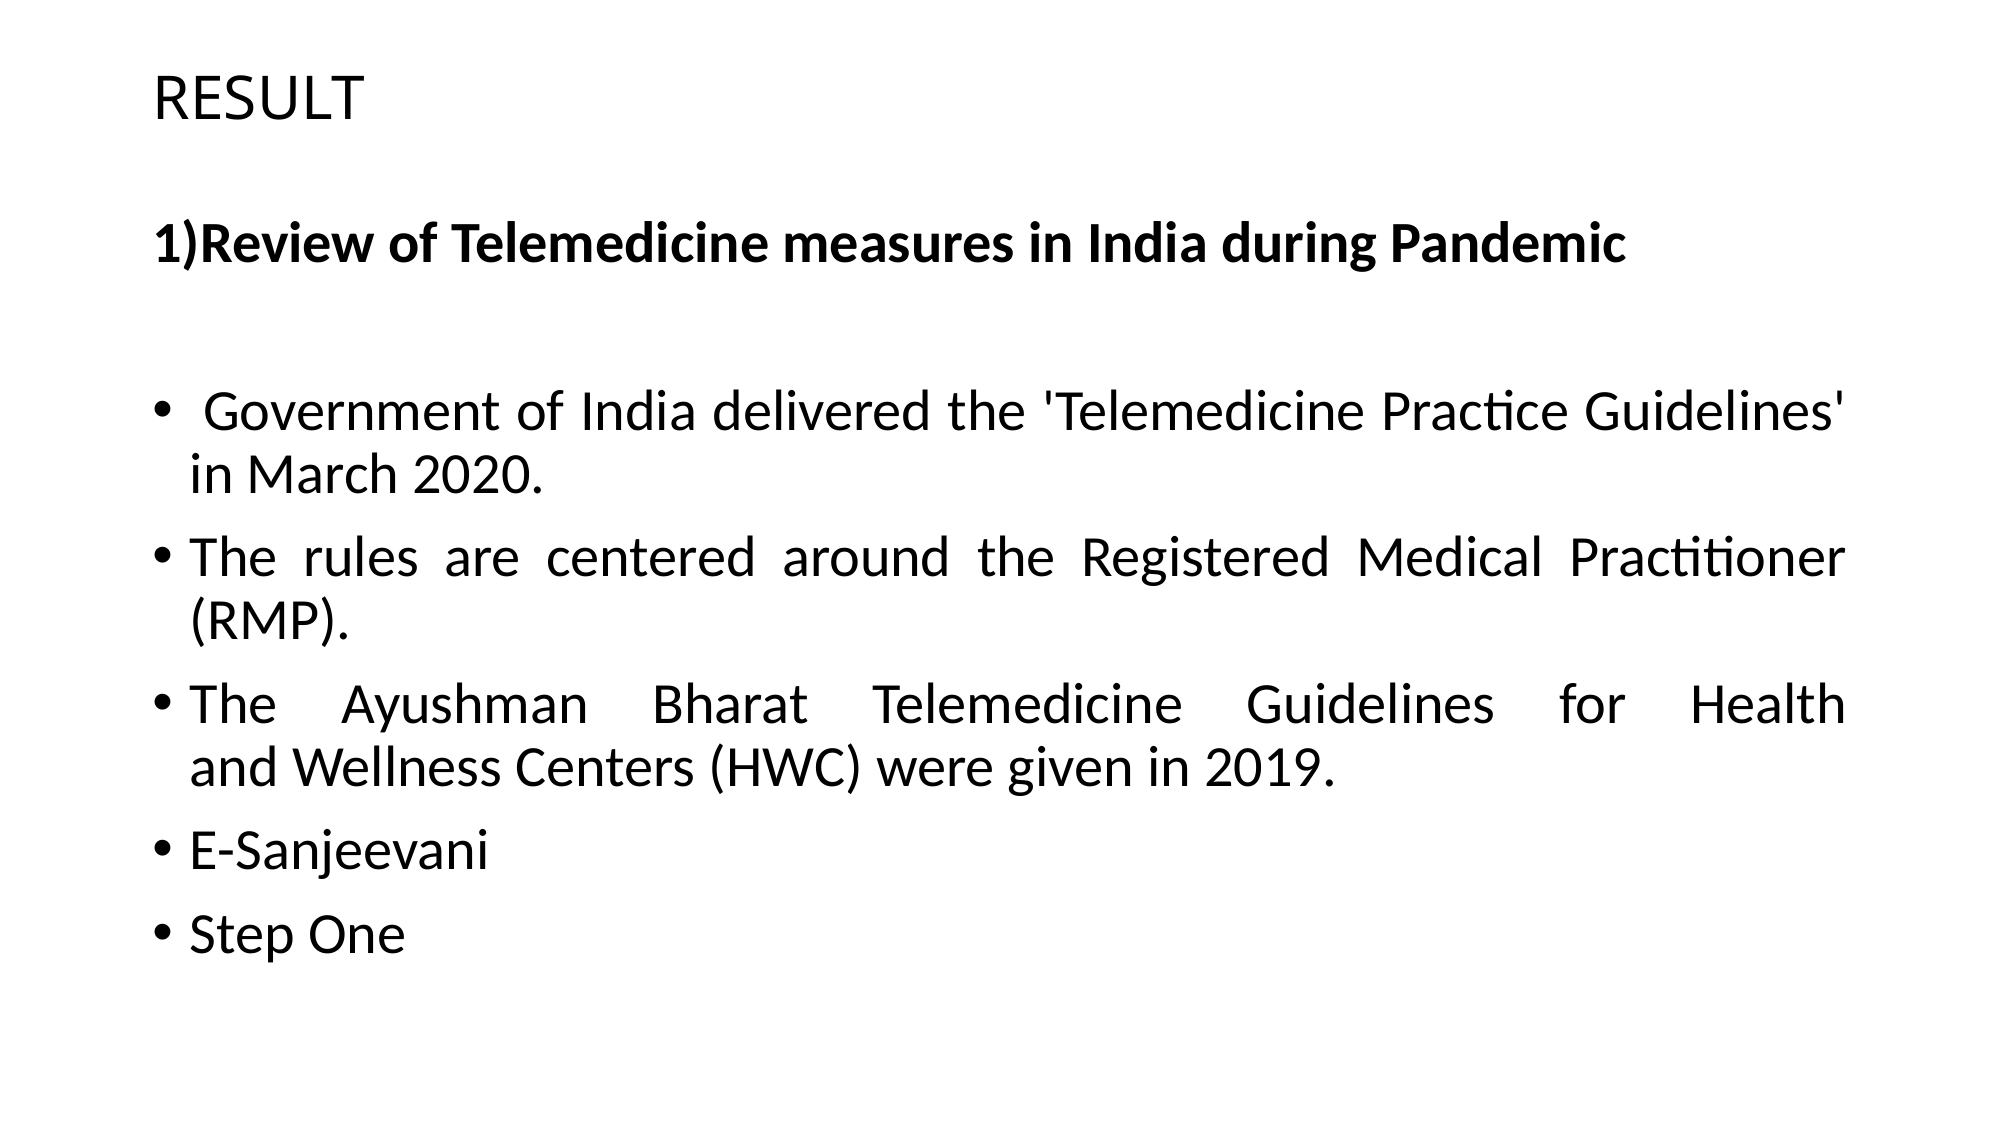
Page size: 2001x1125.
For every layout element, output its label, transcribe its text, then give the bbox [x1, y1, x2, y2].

list 1)Review of Telemedicine measures in India during Pandemic Government of India delivered the 'Telemedicine Practice Guidelines' in March 2020. The rules are centered around the Registered Medical Practitioner (RMP). The Ayushman Bharat Telemedicine Guidelines for Health and Wellness Centers (HWC) were given in 2019. E-Sanjeevani Step One [137, 205, 1863, 1080]
title RESULT [137, 59, 1863, 141]
